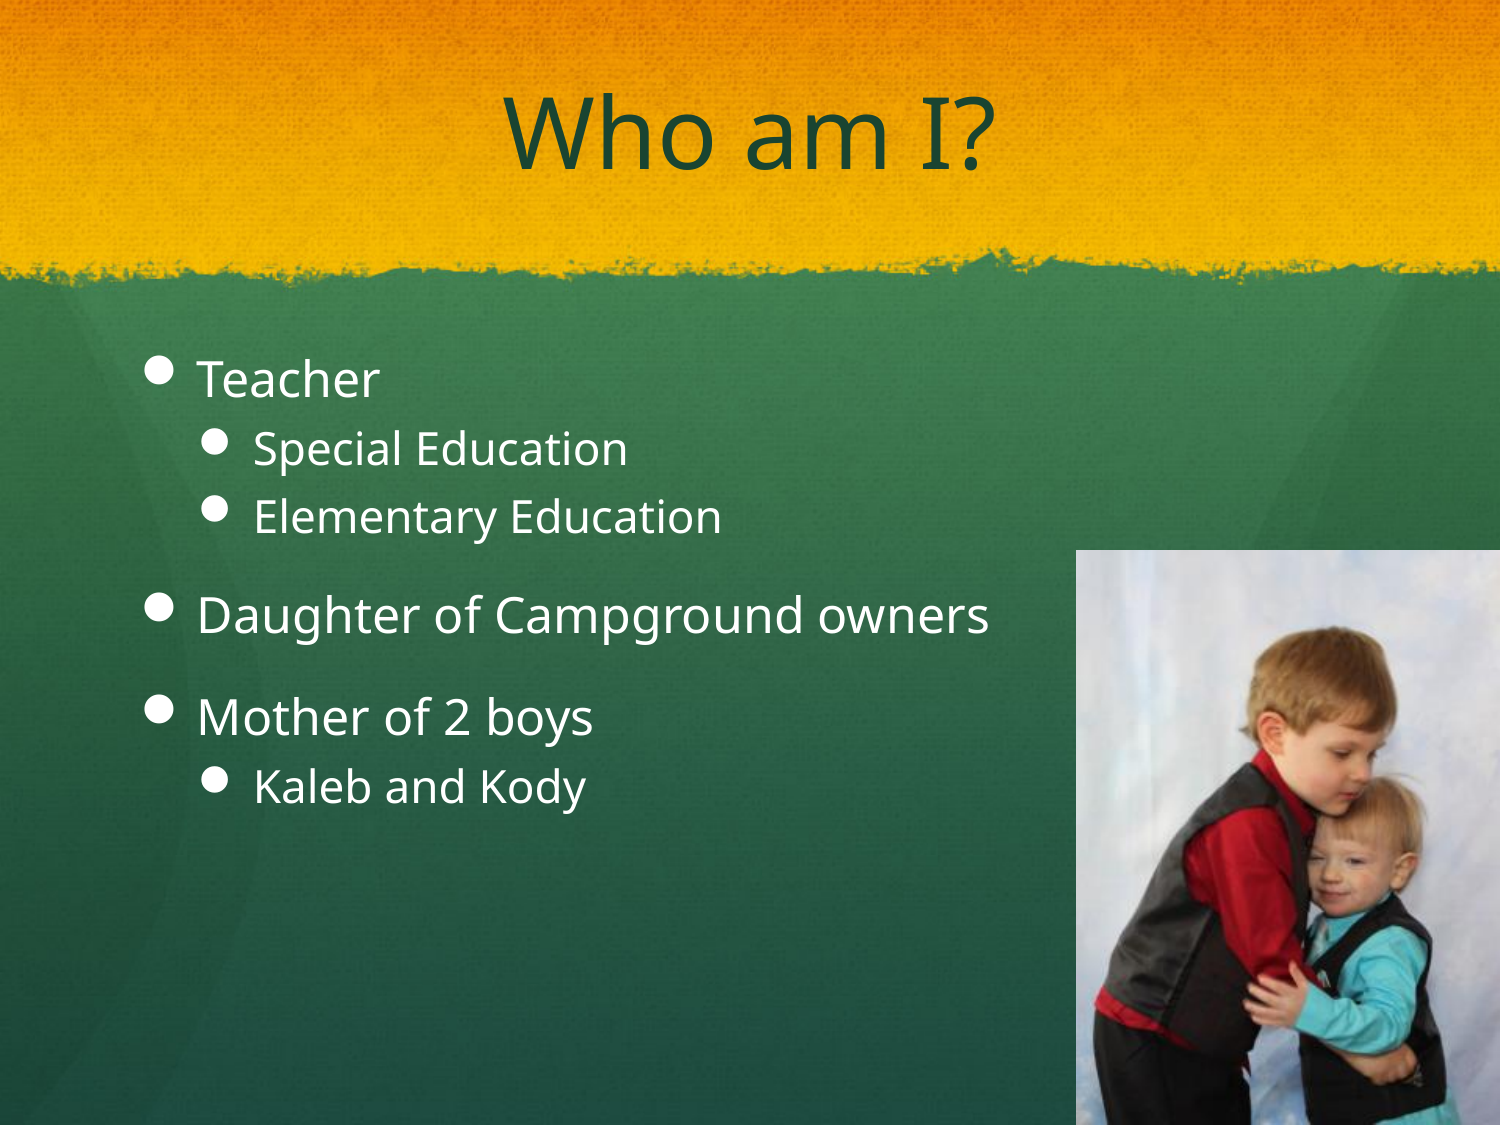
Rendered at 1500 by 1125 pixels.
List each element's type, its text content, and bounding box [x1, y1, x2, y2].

picture [0, 0, 1500, 1125]
list Teacher Special Education Elementary Education Daughter of Campground owners Mother of 2 boys Kaleb and Kody [125, 339, 1375, 1026]
title Who am I? [125, 13, 1375, 246]
